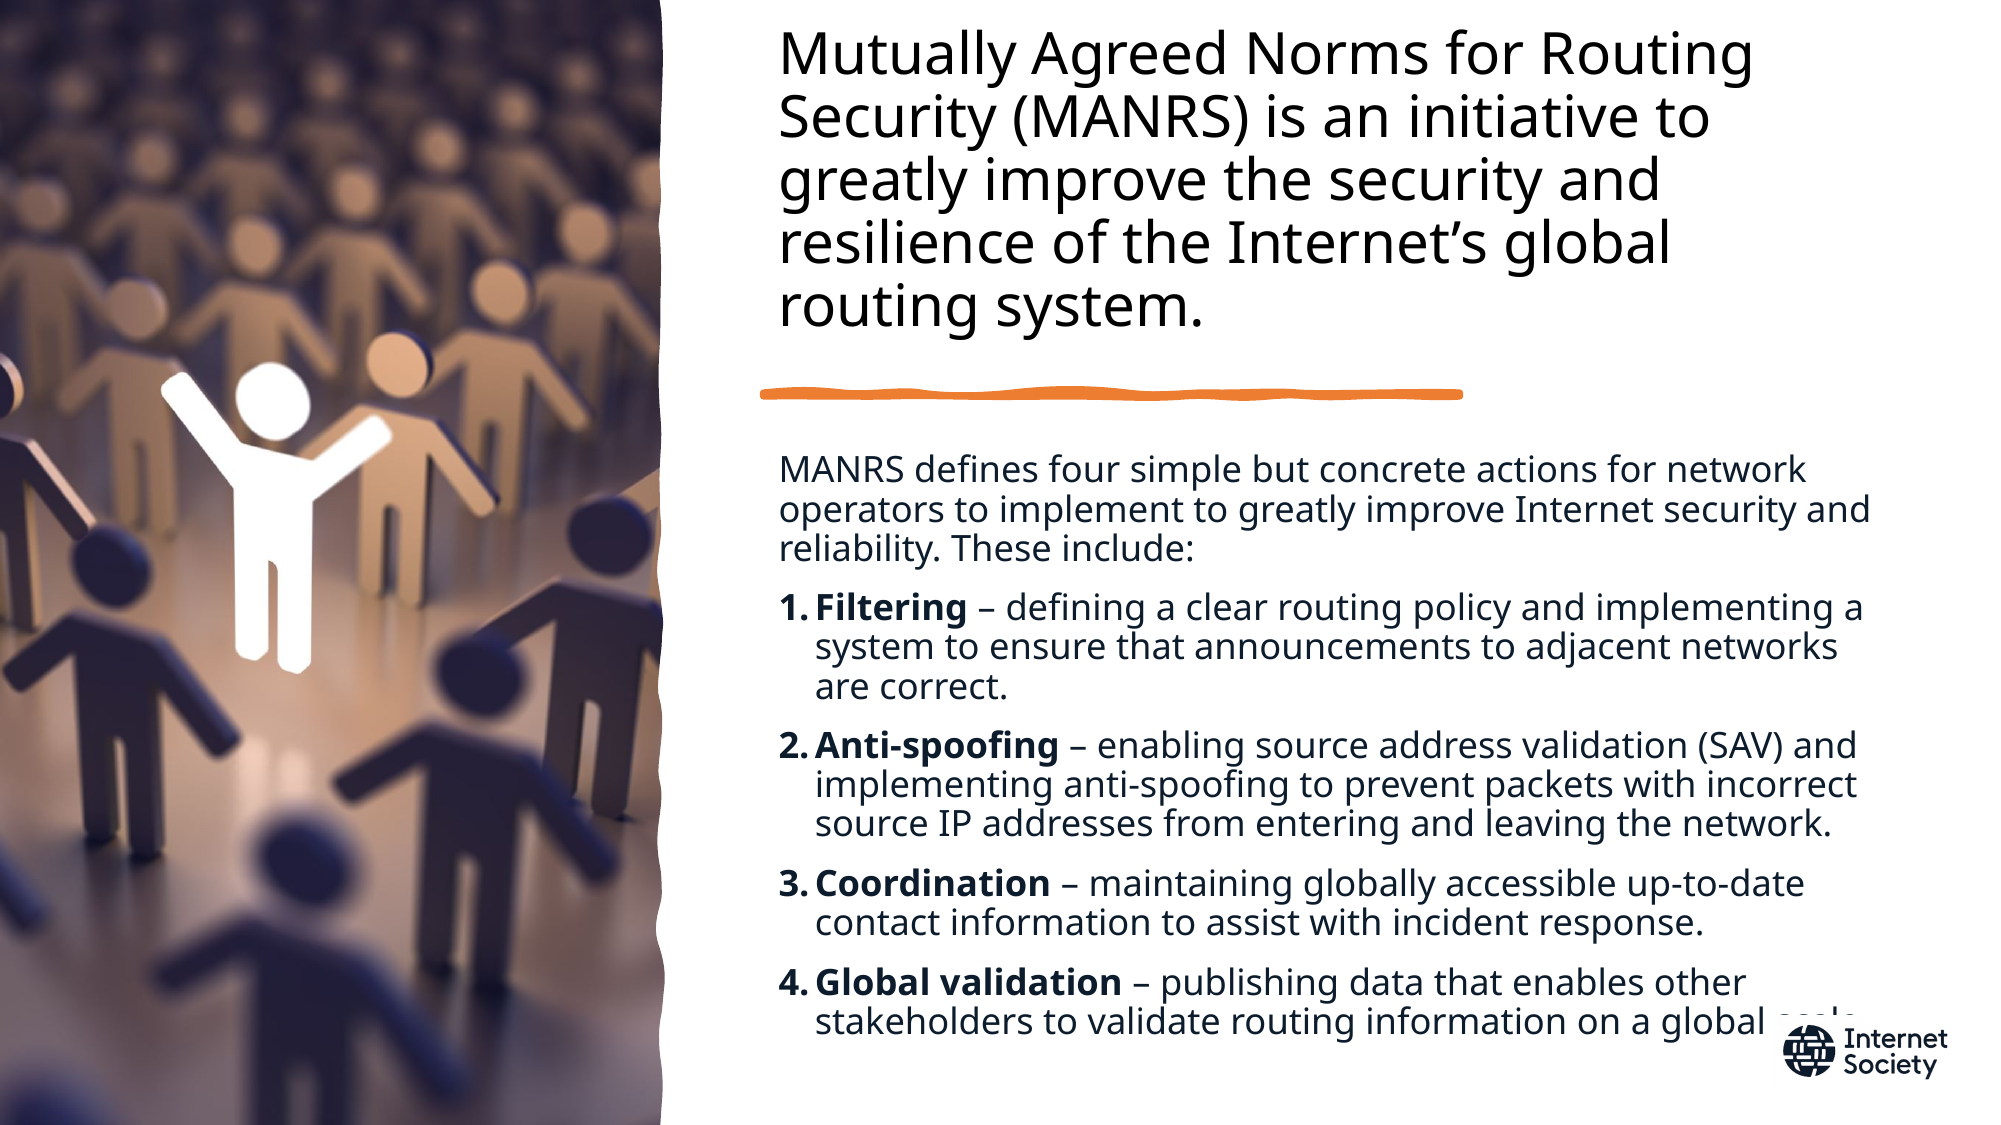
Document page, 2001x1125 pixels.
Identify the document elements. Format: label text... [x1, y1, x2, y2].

text_box [665, 0, 2000, 1125]
picture [1773, 1015, 1962, 1089]
text_box [762, 388, 1461, 399]
picture [0, 0, 665, 1125]
title Mutually Agreed Norms for Routing Security (MANRS) is an initiative to greatly improve the security and resilience of the Internet’s global routing system. [763, 53, 1895, 347]
list MANRS defines four simple but concrete actions for network operators to implement to greatly improve Internet security and reliability. These include: Filtering – defining a clear routing policy and implementing a system to ensure that announcements to adjacent networks are correct. Anti-spoofing – enabling source address validation (SAV) and implementing anti-spoofing to prevent packets with incorrect source IP addresses from entering and leaving the network. Coordination – maintaining globally accessible up-to-date contact information to assist with incident response. Global validation – publishing data that enables other stakeholders to validate routing information on a global scale. [763, 443, 1895, 1071]
